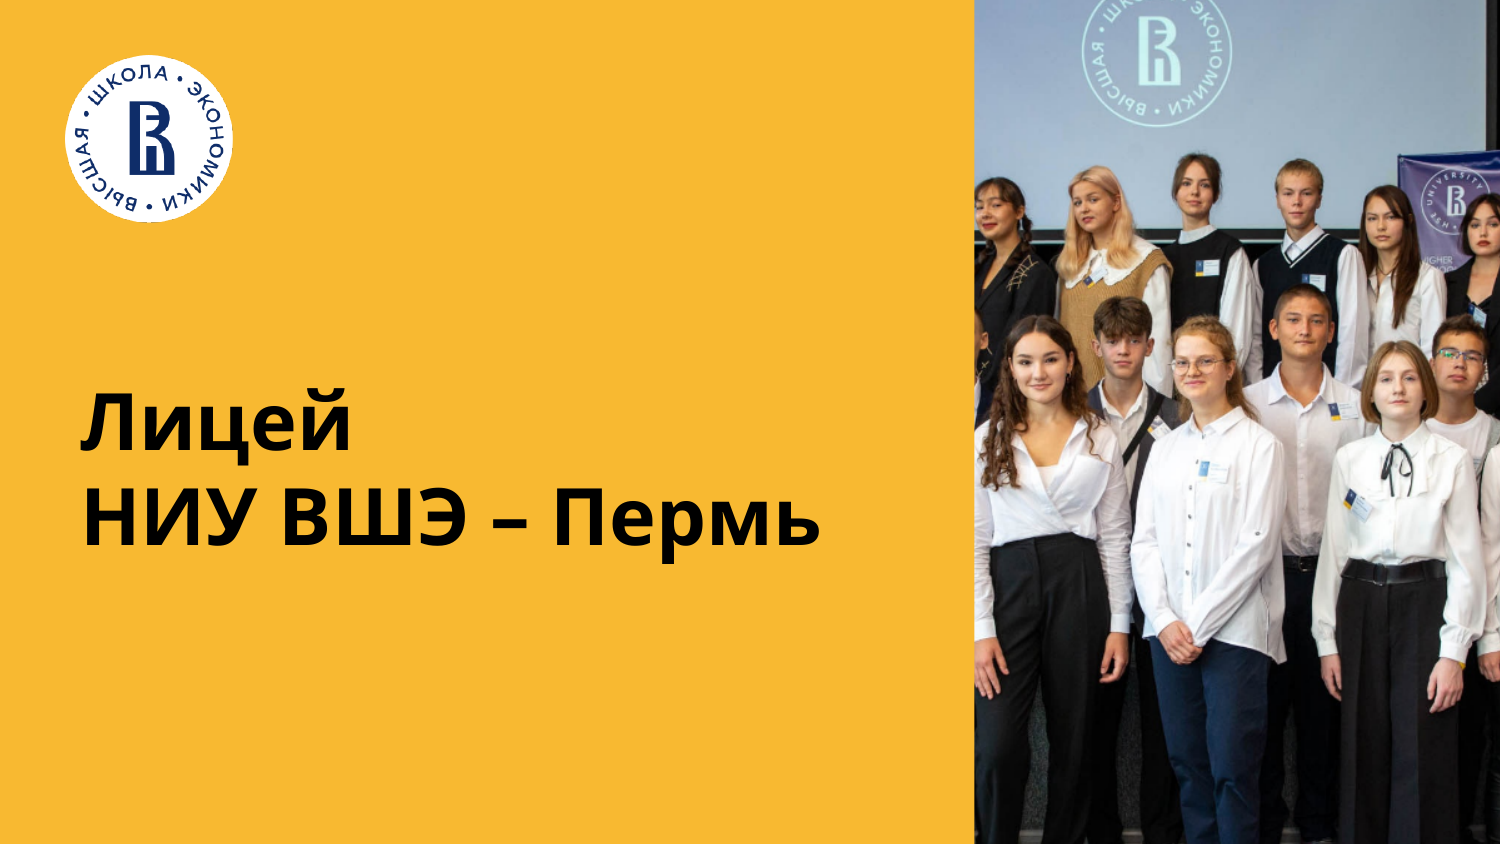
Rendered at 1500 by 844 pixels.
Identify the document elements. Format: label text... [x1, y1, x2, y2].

text_box Лицей НИУ ВШЭ – Пермь [64, 363, 381, 578]
picture [386, 0, 1500, 844]
text_box [0, 0, 381, 844]
picture [64, 55, 233, 223]
